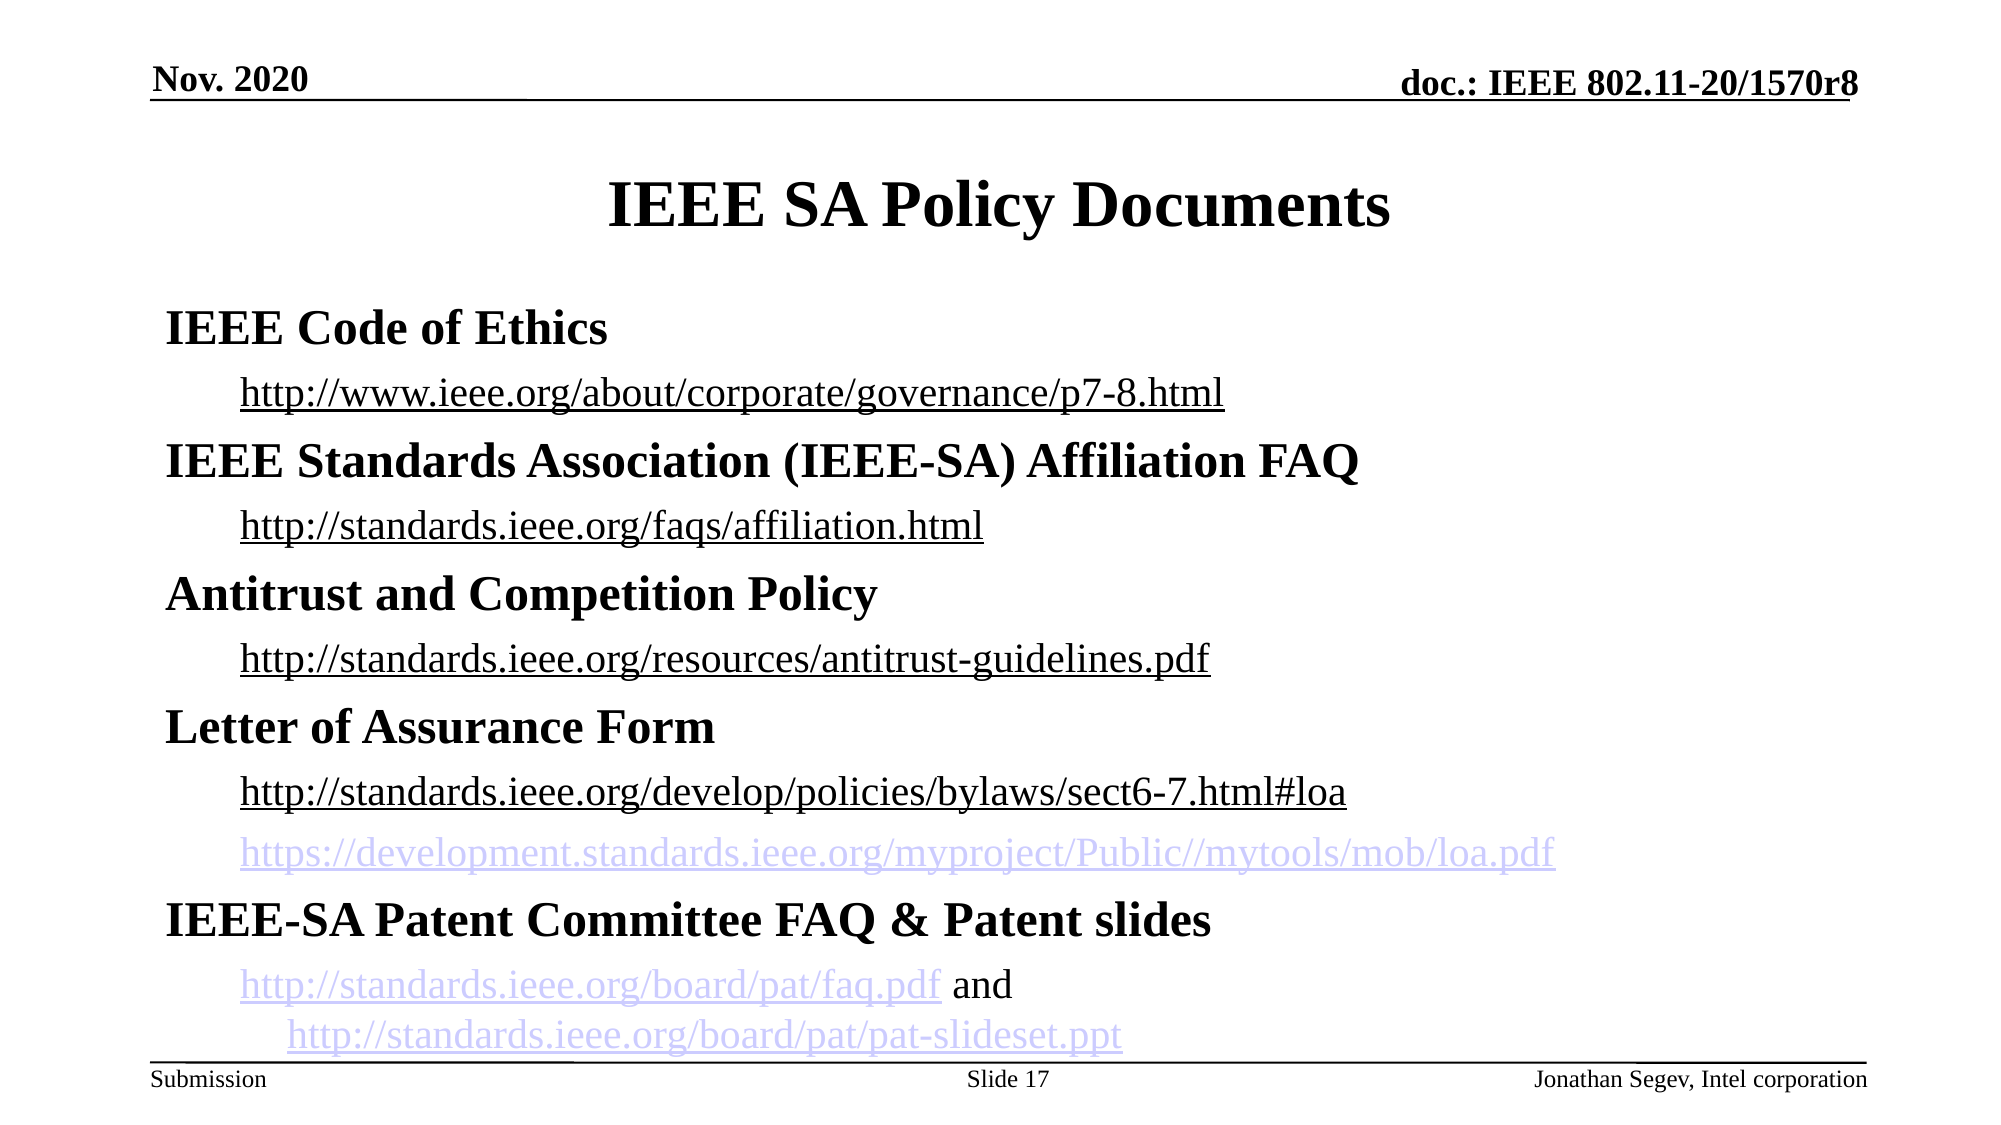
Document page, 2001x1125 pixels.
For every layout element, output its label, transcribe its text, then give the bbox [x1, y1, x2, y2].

slide_number Slide 17 [950, 1061, 1067, 1123]
footer Jonathan Segev, Intel corporation [1171, 1061, 1869, 1093]
title IEEE SA Policy Documents [149, 112, 1850, 286]
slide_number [152, 54, 563, 100]
list IEEE Code of Ethics http://www.ieee.org/about/corporate/governance/p7-8.html IEEE Standards Association (IEEE-SA) Affiliation FAQ http://standards.ieee.org/faqs/affiliation.html Antitrust and Competition Policy http://standards.ieee.org/resources/antitrust-guidelines.pdf Letter of Assurance Form http://standards.ieee.org/develop/policies/bylaws/sect6-7.html#loa https://development.standards.ieee.org/myproject/Public//mytools/mob/loa.pdf IEEE-SA Patent Committee FAQ & Patent slides http://standards.ieee.org/board/pat/faq.pdf and http://standards.ieee.org/board/pat/pat-slideset.ppt [149, 286, 1850, 1000]
